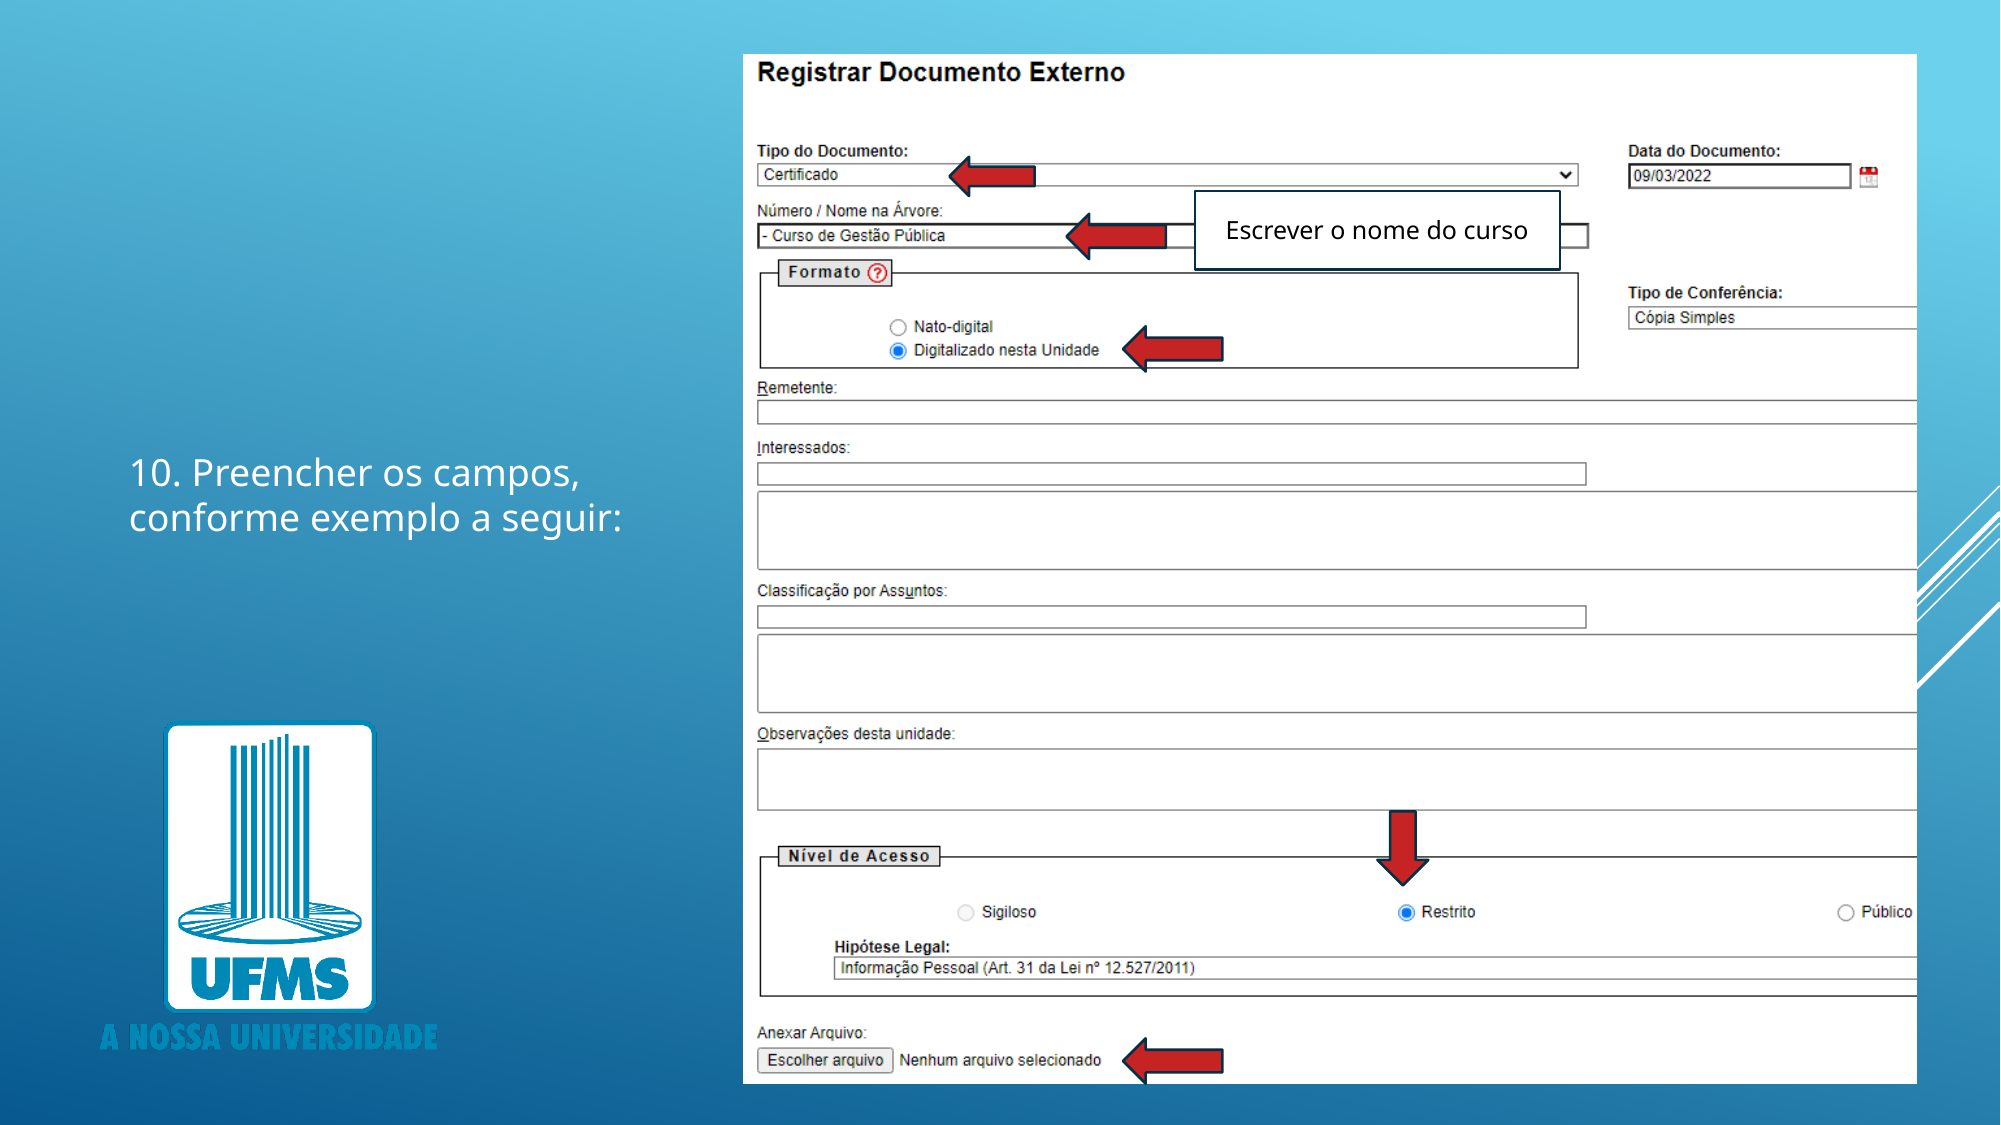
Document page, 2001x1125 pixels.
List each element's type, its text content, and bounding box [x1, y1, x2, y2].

picture [1127, 1044, 1220, 1078]
picture [281, 1029, 287, 1051]
picture [164, 1046, 172, 1051]
picture [170, 1035, 176, 1042]
picture [297, 1031, 302, 1051]
picture [416, 1044, 424, 1051]
picture [180, 1031, 192, 1042]
picture [311, 1031, 317, 1042]
text_box 10. Preencher os campos, conforme exemplo a seguir: [114, 441, 672, 547]
picture [169, 726, 371, 1008]
picture [334, 1035, 343, 1044]
picture [99, 720, 438, 1051]
picture [743, 54, 1918, 1084]
list [137, 299, 743, 1030]
picture [148, 1041, 154, 1051]
